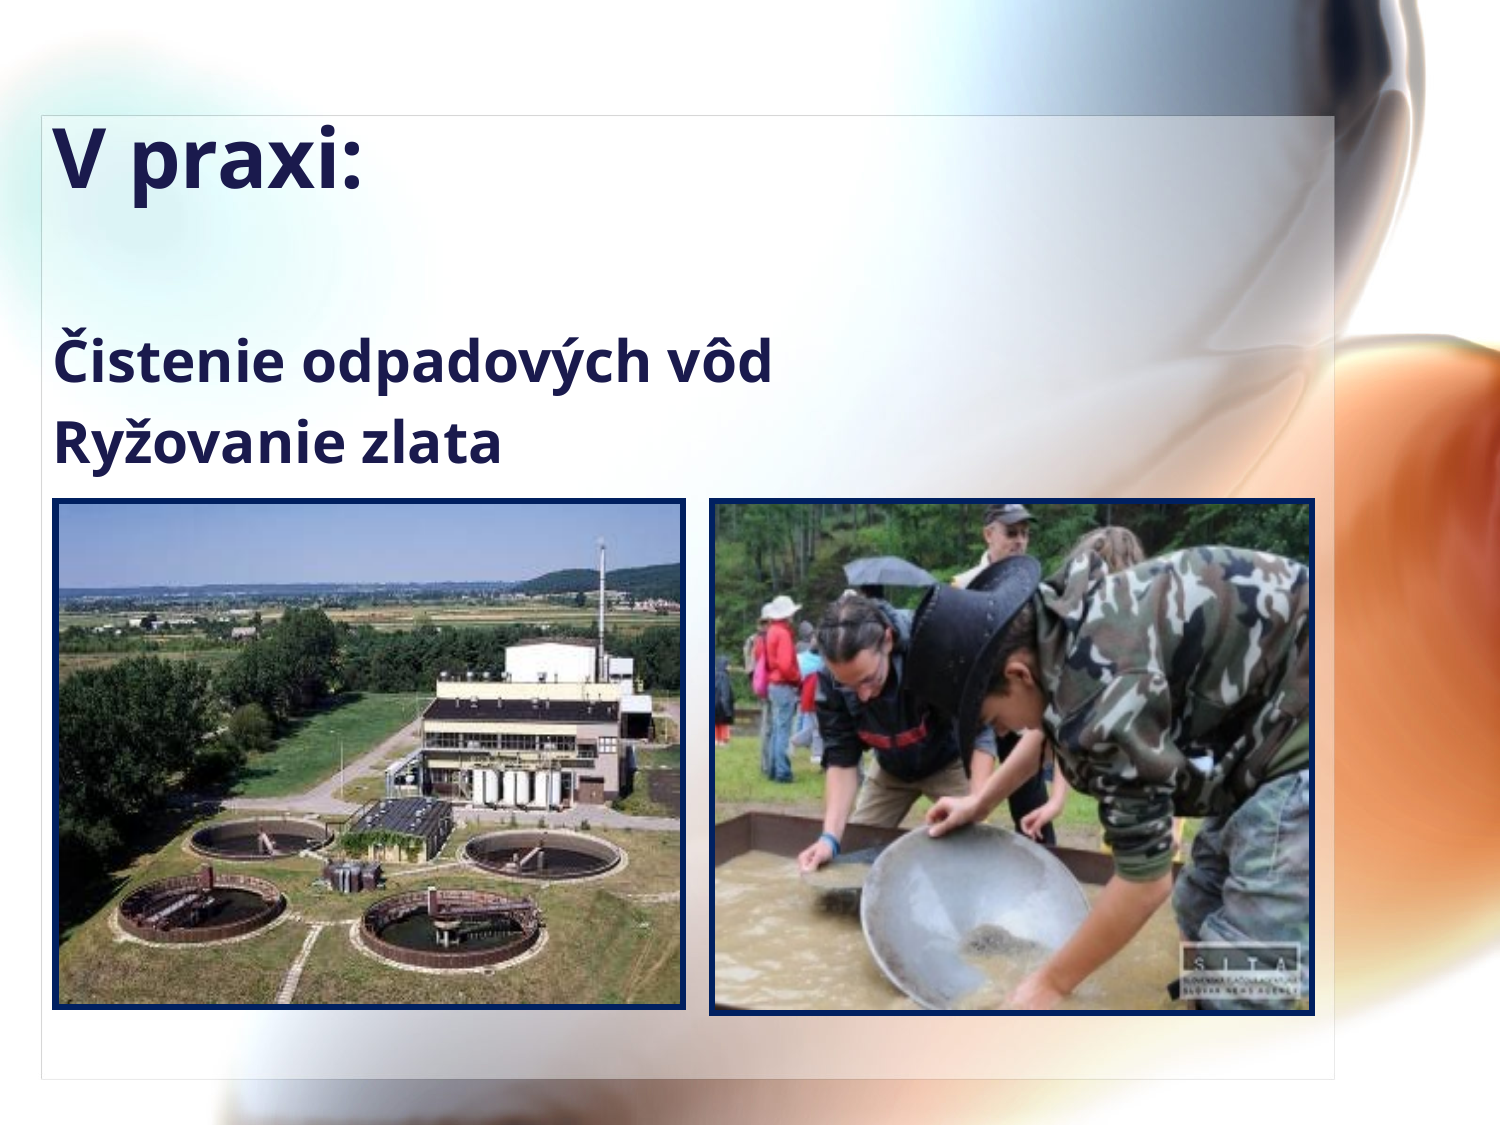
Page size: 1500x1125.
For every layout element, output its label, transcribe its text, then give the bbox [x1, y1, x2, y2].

list Čistenie odpadových vôd Ryžovanie zlata [37, 316, 1326, 1076]
picture [0, 0, 1500, 1125]
title V praxi: [37, 93, 1326, 316]
